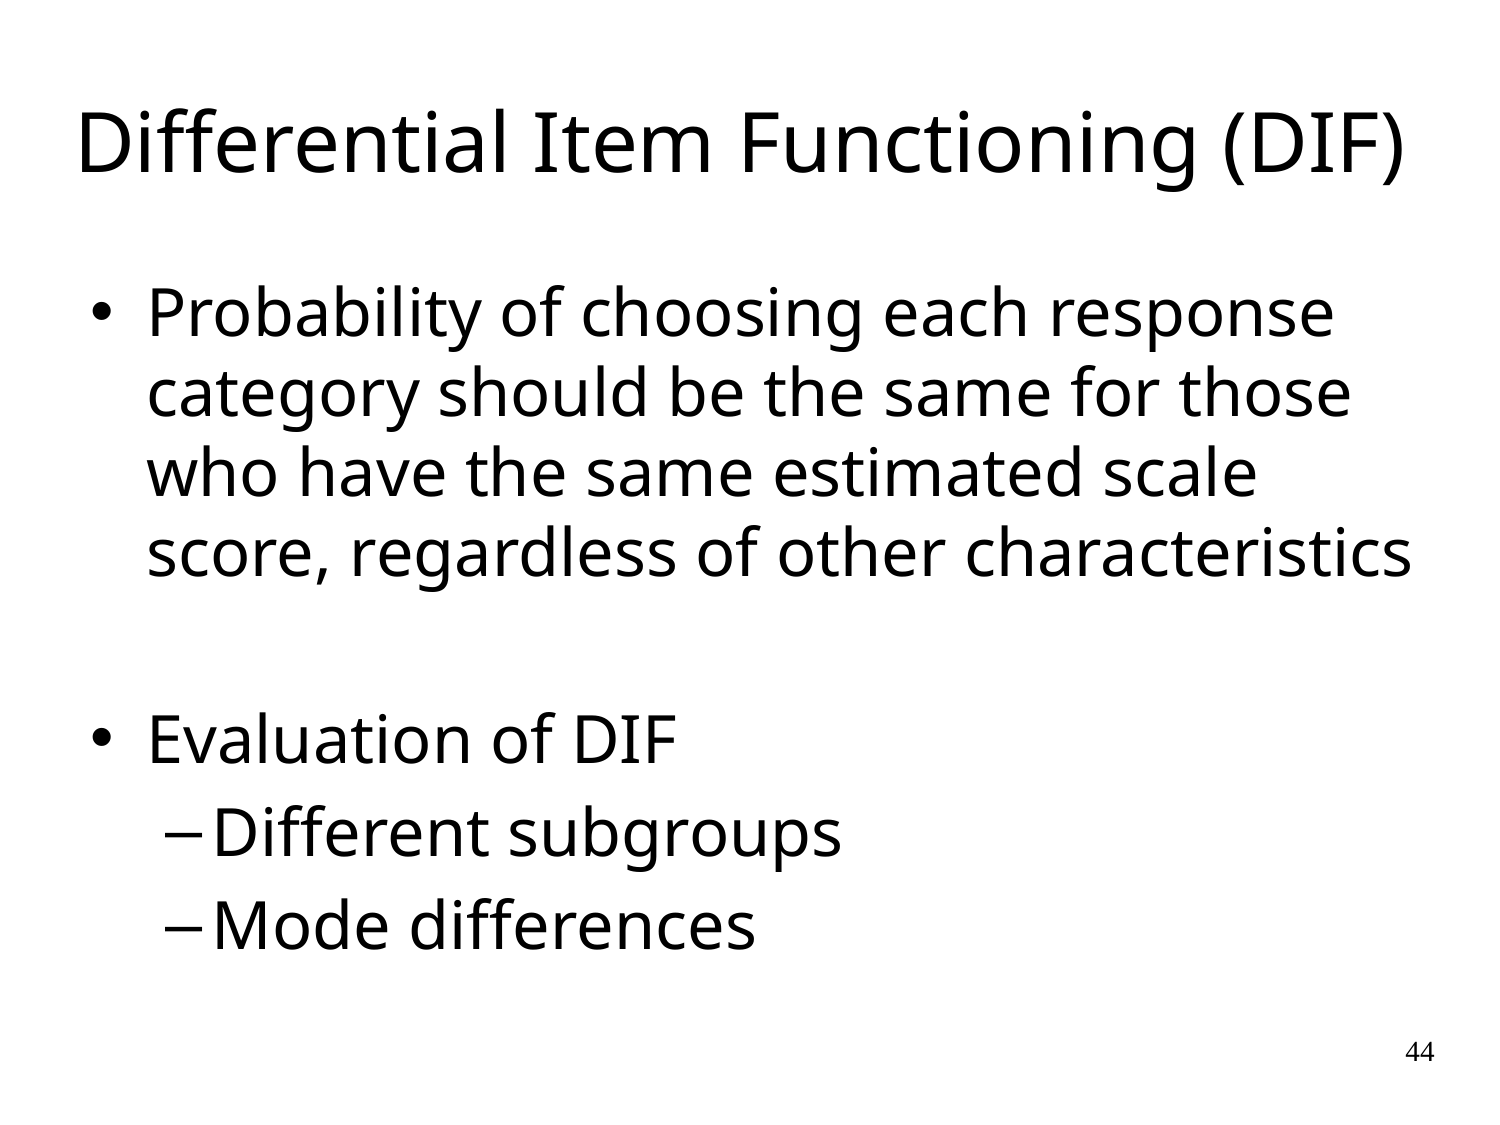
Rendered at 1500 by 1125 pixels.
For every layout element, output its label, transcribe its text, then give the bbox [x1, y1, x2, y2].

title Differential Item Functioning (DIF) [0, 44, 1500, 233]
list Probability of choosing each response category should be the same for those who have the same estimated scale score, regardless of other characteristics Evaluation of DIF Different subgroups Mode differences [74, 262, 1466, 1006]
slide_number 44 [1209, 1024, 1451, 1103]
